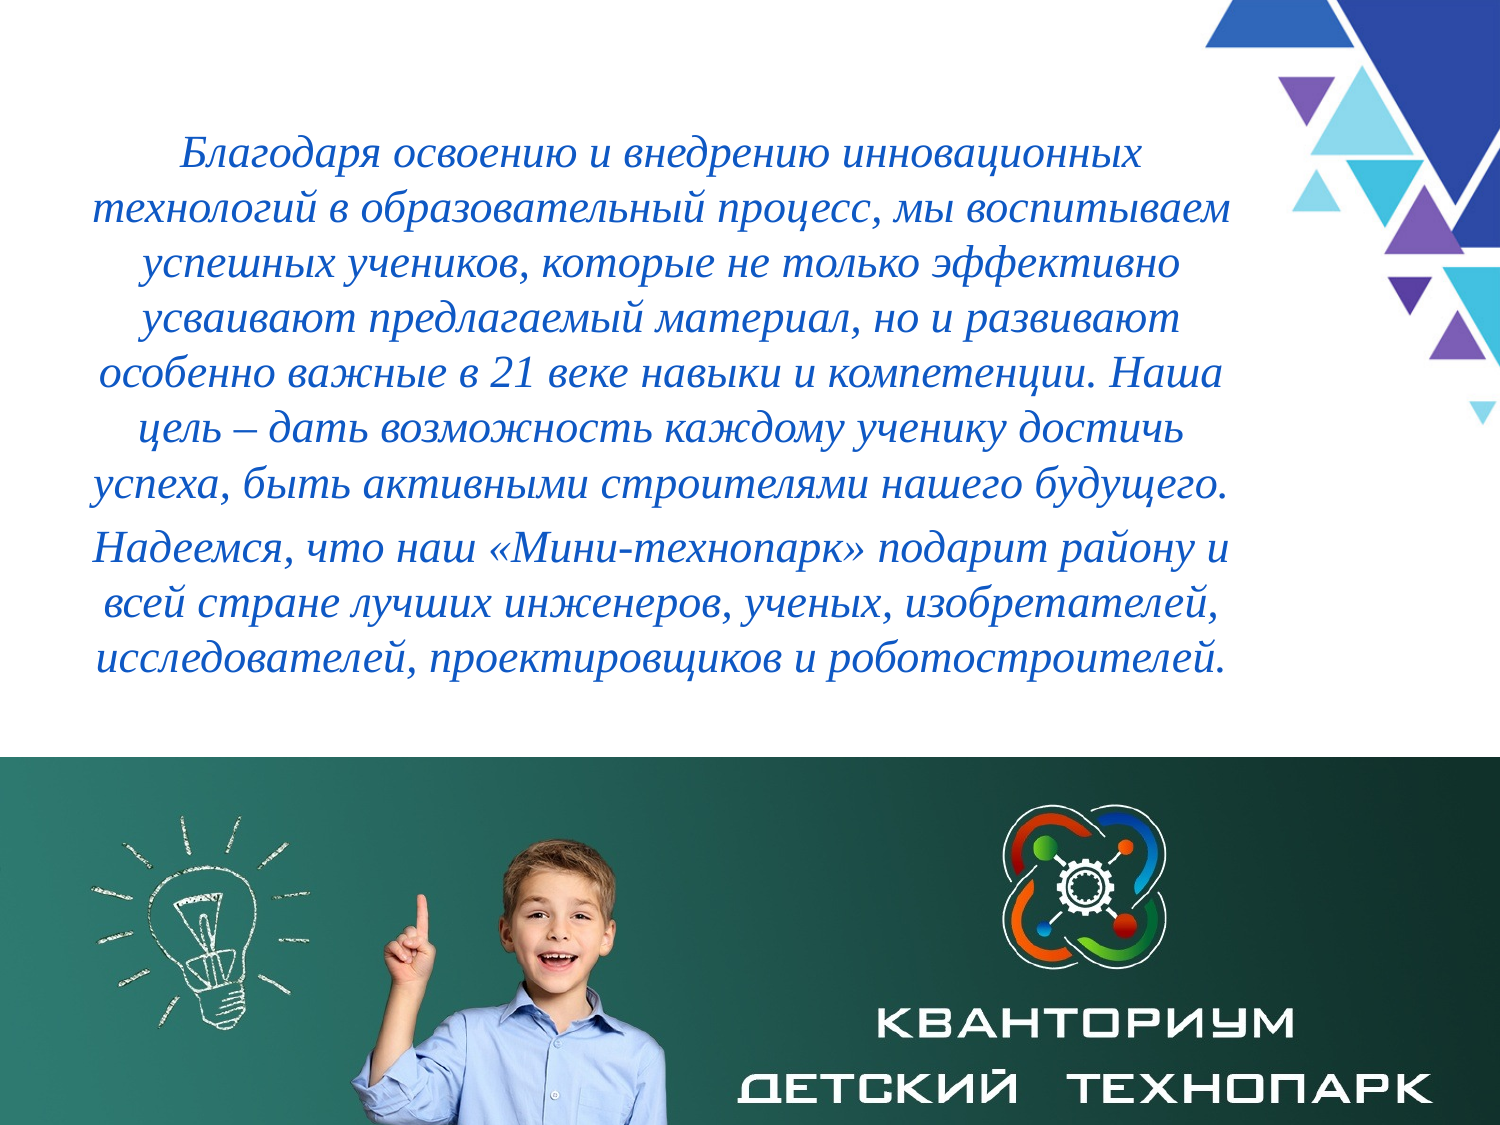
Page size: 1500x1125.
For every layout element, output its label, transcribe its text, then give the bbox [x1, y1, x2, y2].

list Благодаря освоению и внедрению инновационных технологий в образовательный процесс, мы воспитываем успешных учеников, которые не только эффективно усваивают предлагаемый материал, но и развивают особенно важные в 21 веке навыки и компетенции. Наша цель – дать возможность каждому ученику достичь успеха, быть активными строителями нашего будущего. Надеемся, что наш «Мини-технопарк» подарит району и всей стране лучших инженеров, ученых, изобретателей, исследователей, проектировщиков и роботостроителей. [76, 113, 1247, 728]
picture [0, 0, 1500, 1125]
